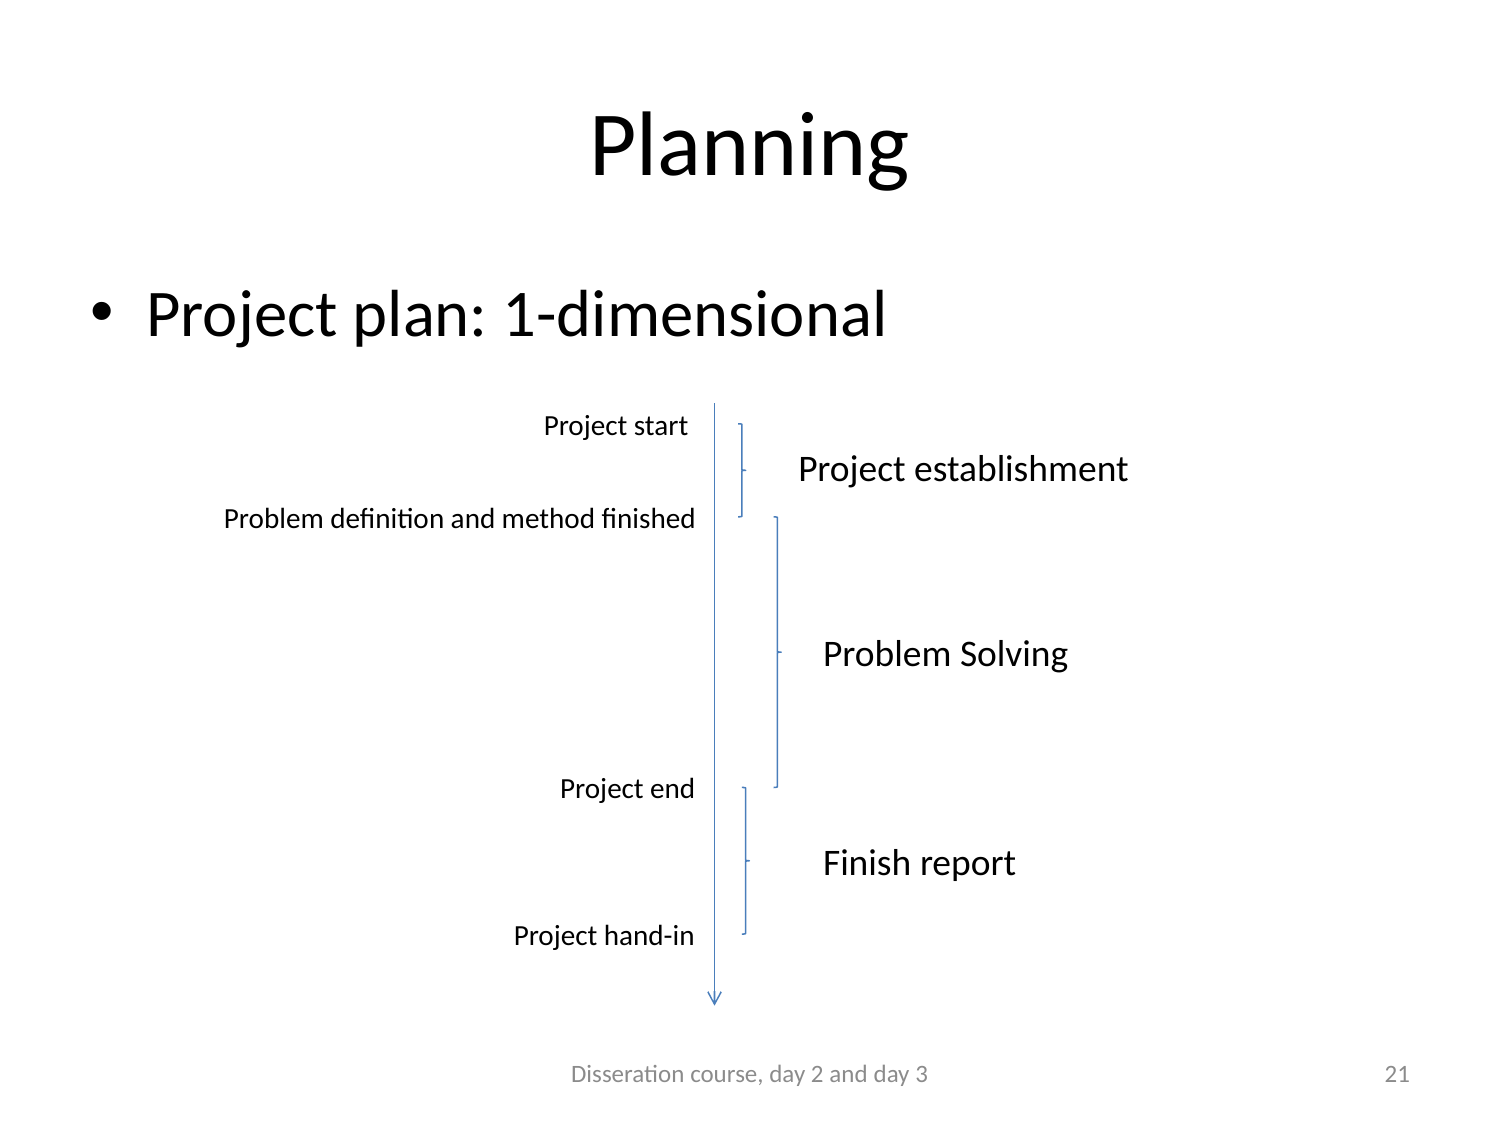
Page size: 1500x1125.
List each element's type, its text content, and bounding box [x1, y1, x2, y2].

text_box [741, 786, 751, 935]
text_box Project establishment [783, 436, 1145, 496]
text_box Project start [528, 398, 704, 449]
text_box [738, 423, 747, 518]
footer Disseration course, day 2 and day 3 [512, 1042, 988, 1103]
slide_number 21 [1074, 1042, 1425, 1103]
text_box [773, 516, 782, 789]
title Planning [75, 45, 1425, 233]
list Project plan: 1-dimensional [75, 262, 1425, 1094]
text_box Finish report [808, 830, 1032, 891]
text_box Project end [545, 762, 710, 812]
text_box Problem Solving [808, 621, 1084, 682]
text_box Project hand-in [498, 908, 710, 959]
text_box Problem definition and method finished [209, 491, 710, 542]
